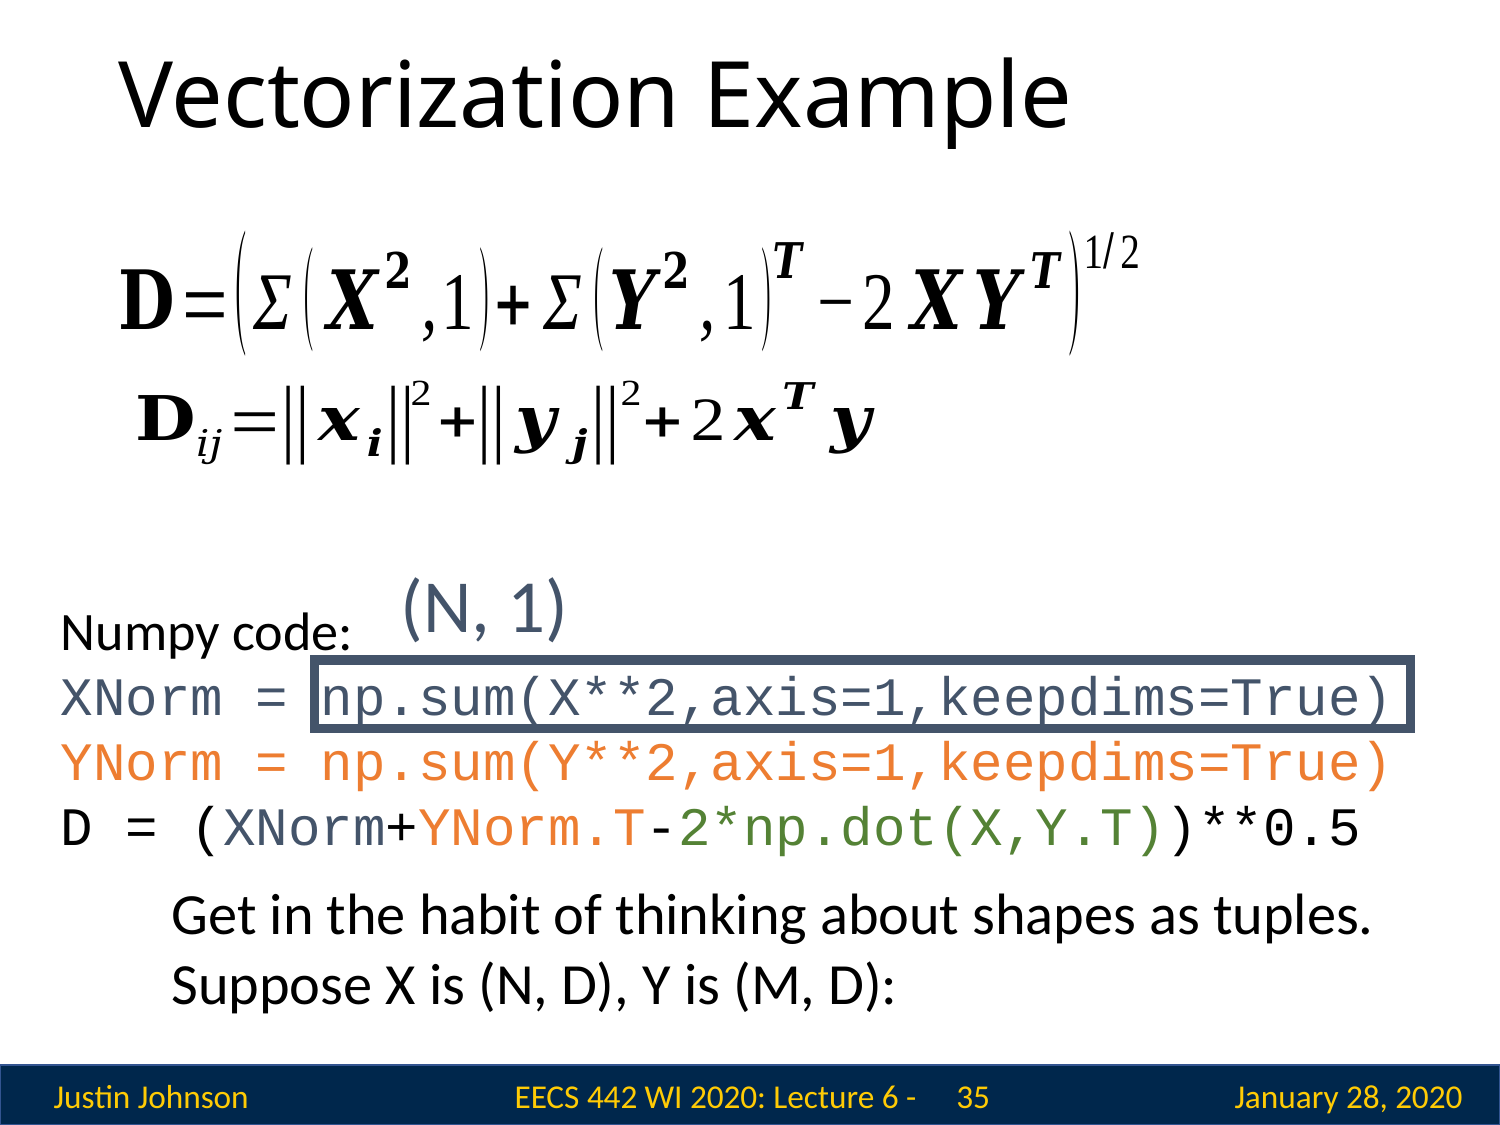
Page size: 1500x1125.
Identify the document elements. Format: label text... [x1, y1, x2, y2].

text_box [314, 659, 1411, 729]
text_box (N, 1) [385, 550, 584, 656]
slide_number 35 [900, 1065, 1032, 1125]
text_box Numpy code: XNorm = np.sum(X**2,axis=1,keepdims=True) YNorm = np.sum(Y**2,axis=1,keepdims=True) D = (XNorm+YNorm.T-2*np.dot(X,Y.T))**0.5 [46, 588, 1500, 864]
title Vectorization Example [103, 29, 1397, 165]
text_box Get in the habit of thinking about shapes as tuples. Suppose X is (N, D), Y is (M, D): [156, 868, 1390, 1024]
